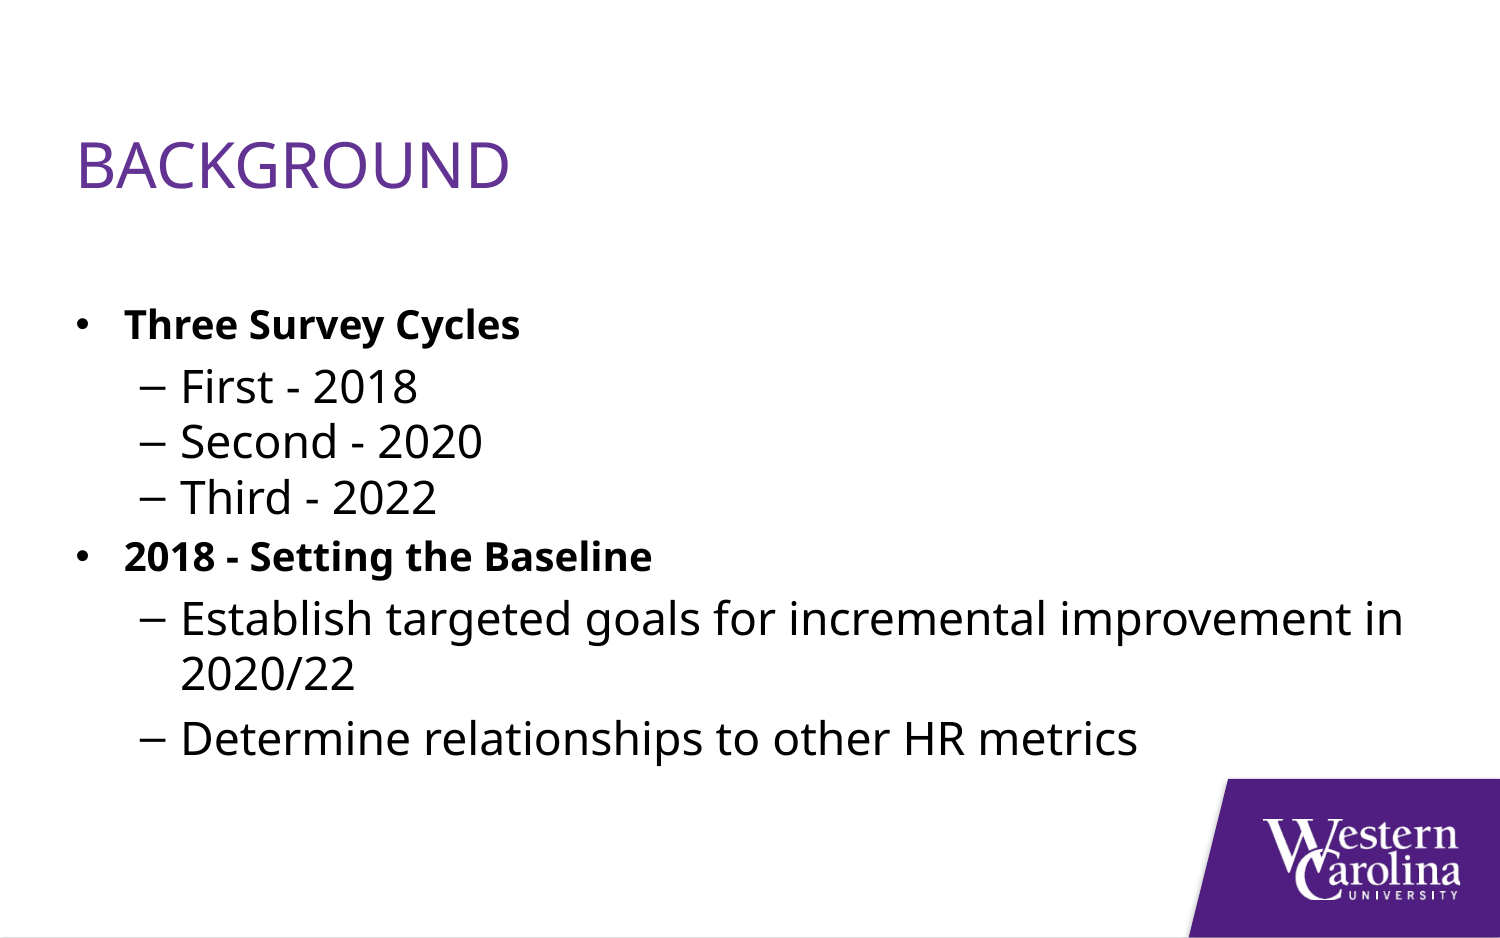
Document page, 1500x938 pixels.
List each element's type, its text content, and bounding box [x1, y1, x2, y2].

list Three Survey Cycles First - 2018 Second - 2020 Third - 2022 2018 - Setting the Baseline Establish targeted goals for incremental improvement in 2020/22 Determine relationships to other HR metrics [60, 292, 1427, 773]
list Background [60, 83, 1455, 257]
